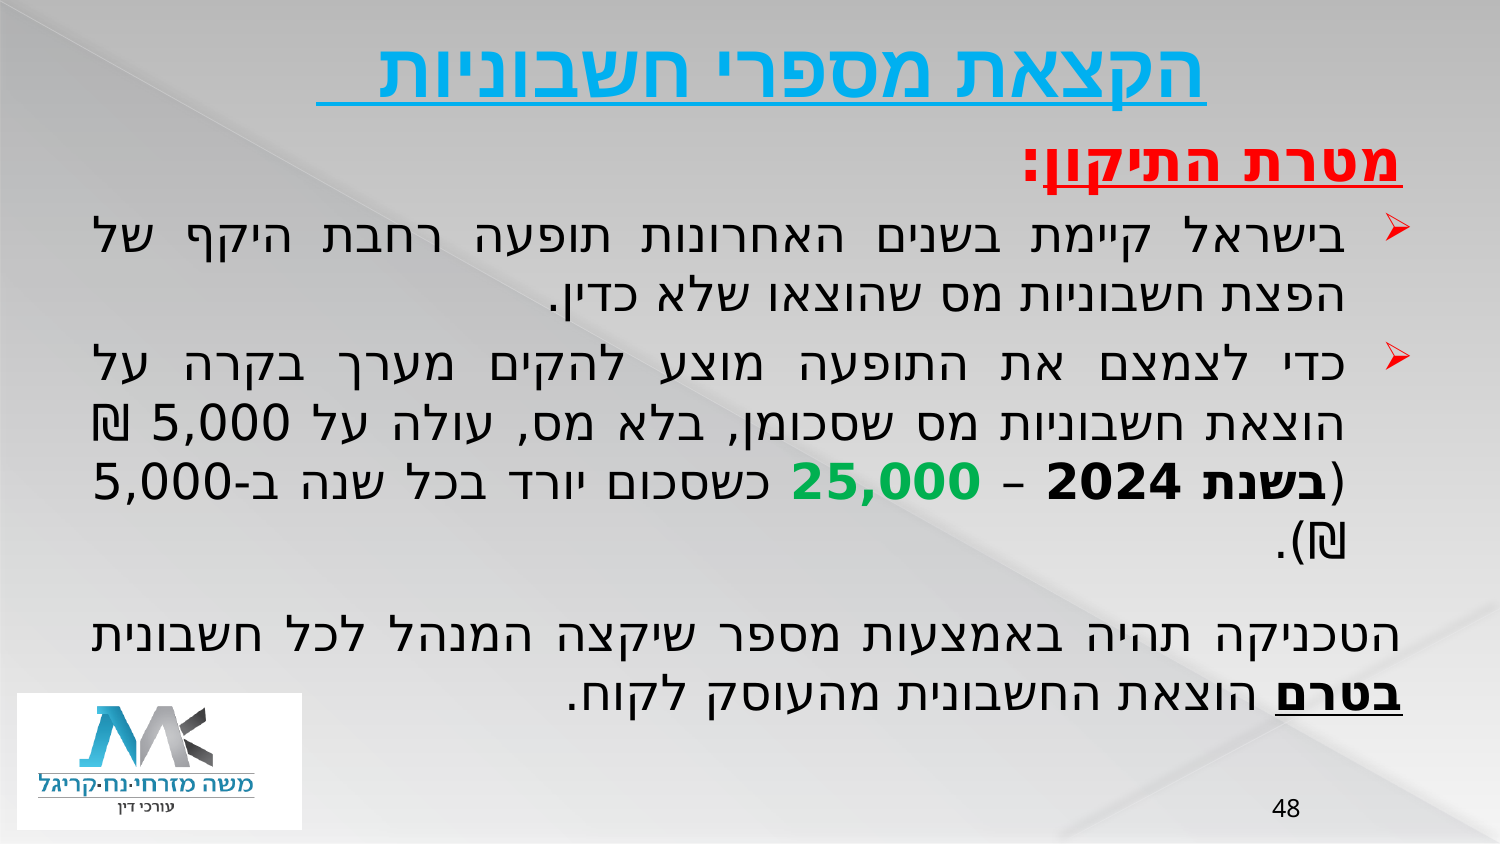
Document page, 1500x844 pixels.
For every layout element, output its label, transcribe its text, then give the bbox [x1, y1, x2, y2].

picture [17, 693, 302, 830]
slide_number 48 [1245, 797, 1328, 835]
title הקצאת מספרי חשבוניות [76, 8, 1447, 127]
list מטרת התיקון: בישראל קיימת בשנים האחרונות תופעה רחבת היקף של הפצת חשבוניות מס שהוצאו שלא כדין. כדי לצמצם את התופעה מוצע להקים מערך בקרה על הוצאת חשבוניות מס שסכומן, בלא מס, עולה על 5,000 ₪ (בשנת 2024 – 25,000 כשסכום יורד בכל שנה ב-5,000 ₪). הטכניקה תהיה באמצעות מספר שיקצה המנהל לכל חשבונית בטרם הוצאת החשבונית מהעוסק לקוח. [76, 114, 1427, 729]
